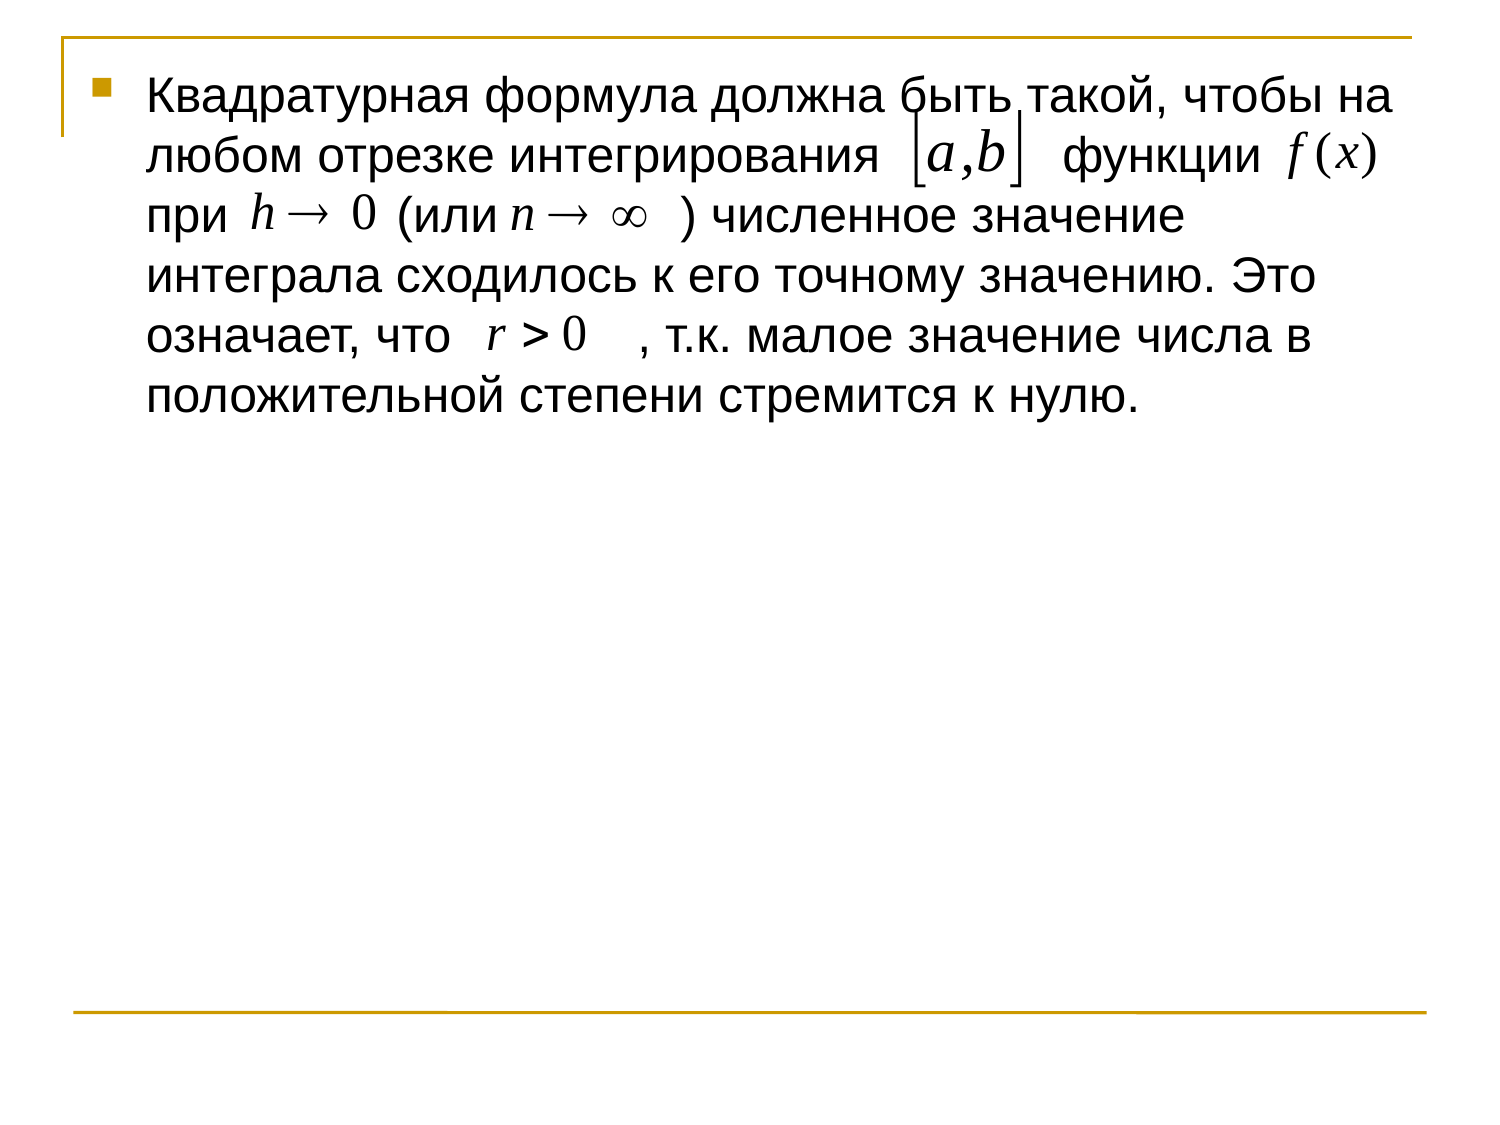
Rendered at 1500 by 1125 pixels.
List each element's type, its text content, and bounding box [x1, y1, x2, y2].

list Квадратурная формула должна быть такой, чтобы на любом отрезке интегрирования функции при (или ) численное значение интеграла сходилось к его точному значению. Это означает, что , т.к. малое значение числа в положительной степени стремится к нулю. [75, 54, 1425, 1006]
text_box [903, 110, 1034, 197]
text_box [478, 302, 597, 364]
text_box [501, 195, 656, 244]
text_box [241, 180, 385, 243]
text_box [1269, 120, 1388, 190]
